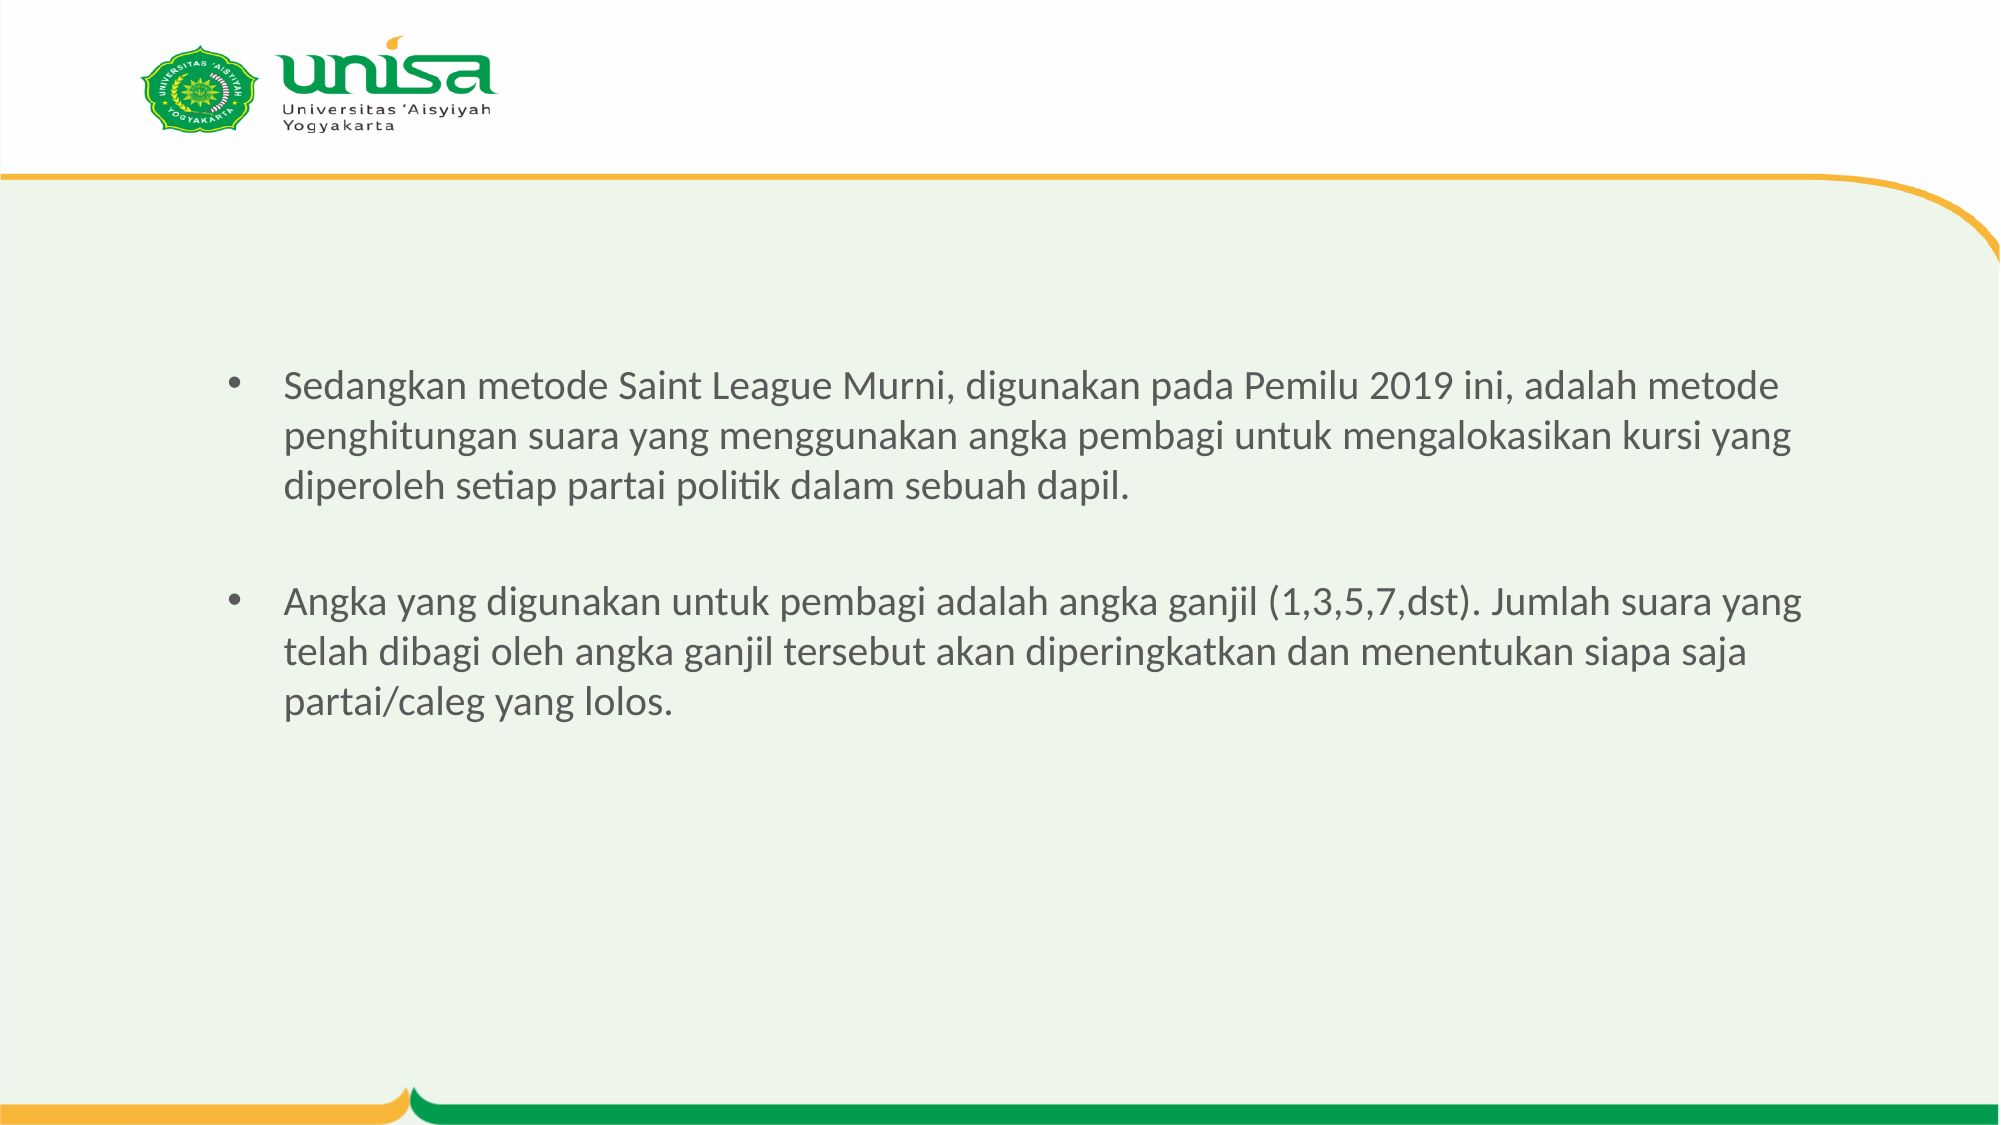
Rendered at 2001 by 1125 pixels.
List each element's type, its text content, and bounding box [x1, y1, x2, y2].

list Sedangkan metode Saint League Murni, digunakan pada Pemilu 2019 ini, adalah metode penghitungan suara yang menggunakan angka pembagi untuk mengalokasikan kursi yang diperoleh setiap partai politik dalam sebuah dapil. Angka yang digunakan untuk pembagi adalah angka ganjil (1,3,5,7,dst). Jumlah suara yang telah dibagi oleh angka ganjil tersebut akan diperingkatkan dan menentukan siapa saja partai/caleg yang lolos. [212, 350, 1867, 1059]
picture [0, 0, 2000, 1125]
